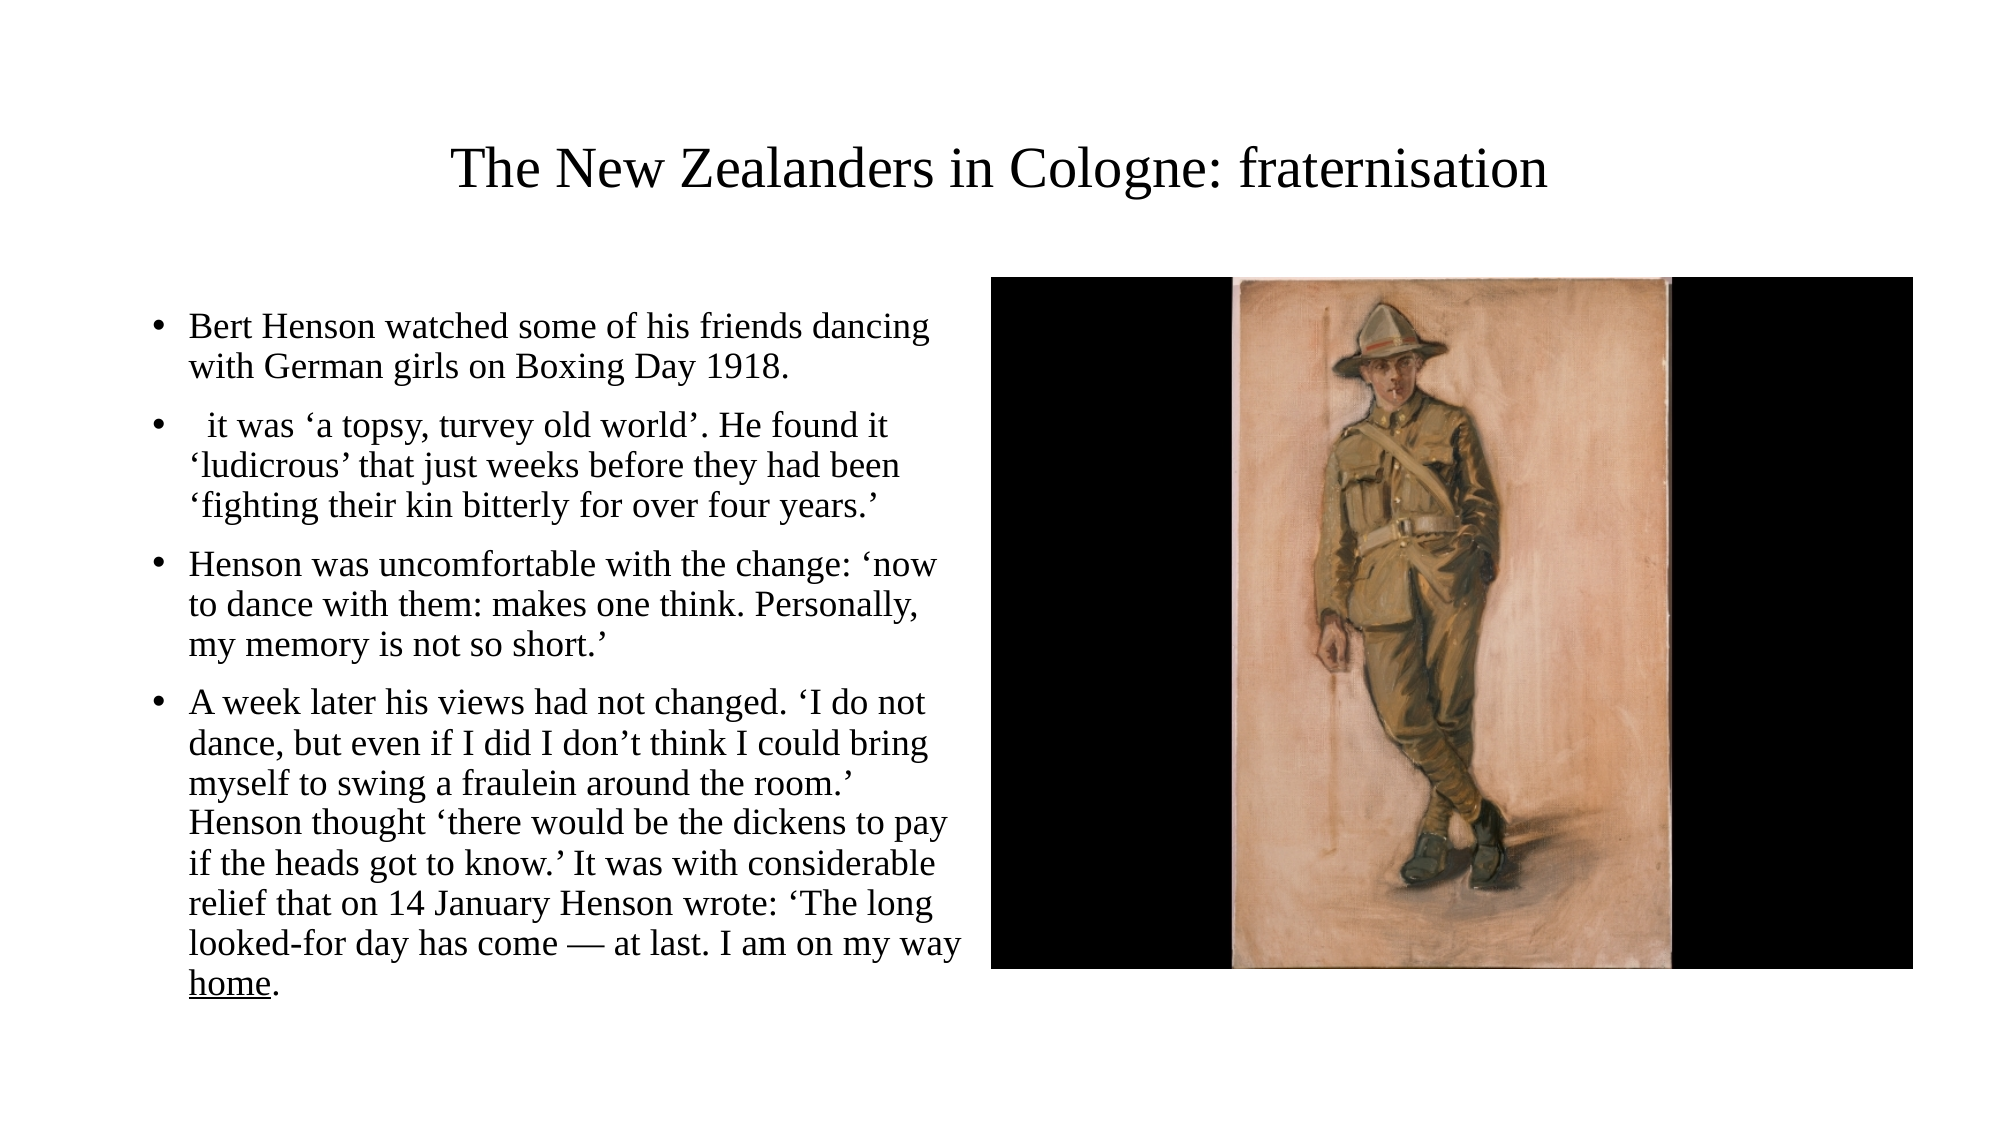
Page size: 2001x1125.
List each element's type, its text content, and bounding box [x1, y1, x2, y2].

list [991, 277, 1913, 969]
list Bert Henson watched some of his friends dancing with German girls on Boxing Day 1918. it was ‘a topsy, turvey old world’. He found it ‘ludicrous’ that just weeks before they had been ‘fighting their kin bitterly for over four years.’ Henson was uncomfortable with the change: ‘now to dance with them: makes one think. Personally, my memory is not so short.’ A week later his views had not changed. ‘I do not dance, but even if I did I don’t think I could bring myself to swing a fraulein around the room.’ Henson thought ‘there would be the dickens to pay if the heads got to know.’ It was with considerable relief that on 14 January Henson wrote: ‘The long looked-for day has come — at last. I am on my way home. [137, 299, 988, 1014]
title The New Zealanders in Cologne: fraternisation [137, 59, 1863, 278]
